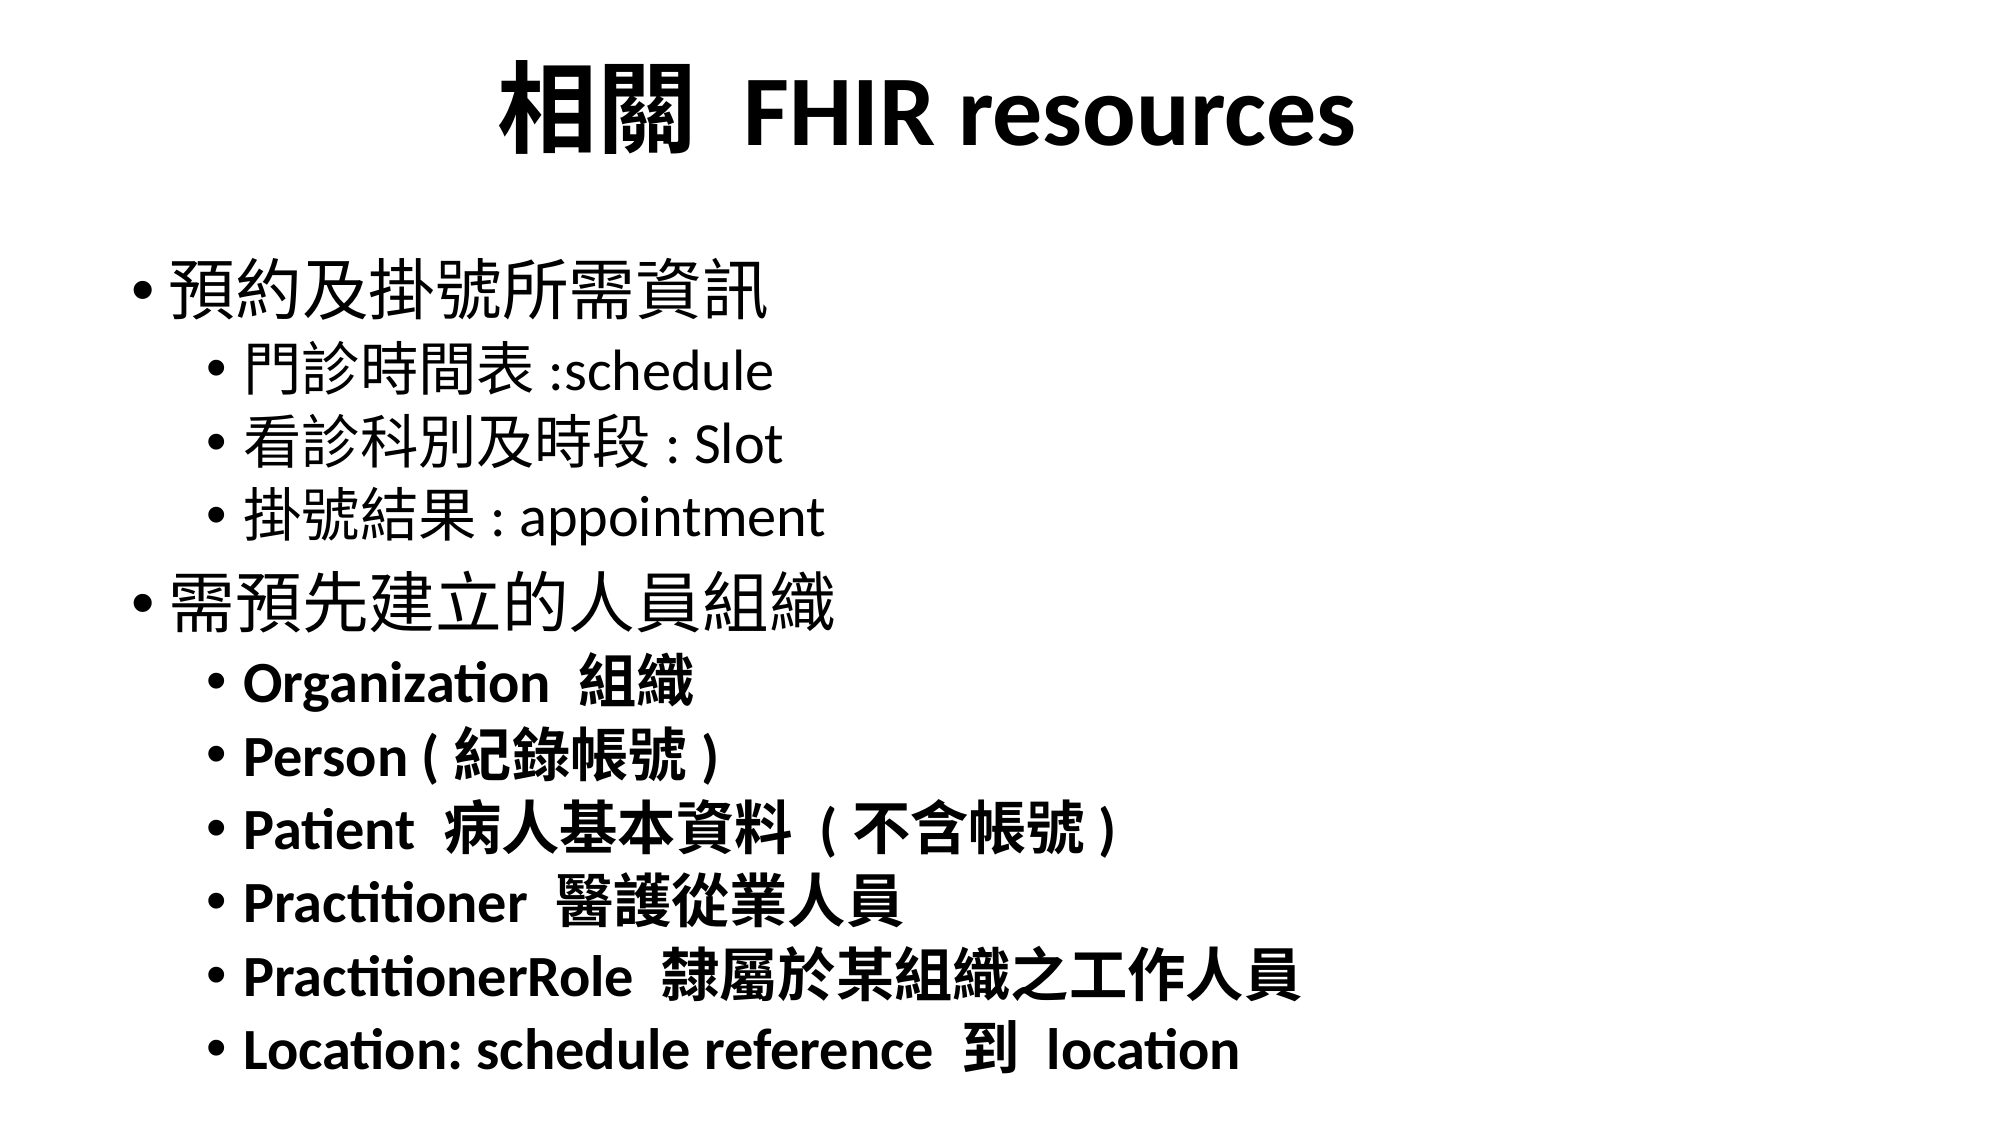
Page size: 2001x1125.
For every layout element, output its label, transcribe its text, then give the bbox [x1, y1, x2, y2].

list 預約及掛號所需資訊 門診時間表:schedule 看診科別及時段: Slot 掛號結果: appointment 需預先建立的人員組織 Organization 組織 Person (紀錄帳號) Patient 病人基本資料 (不含帳號) Practitioner 醫護從業人員 PractitionerRole 隸屬於某組織之工作人員 Location: schedule reference 到 location [116, 249, 1884, 961]
title 相關 FHIR resources [180, 19, 1674, 208]
